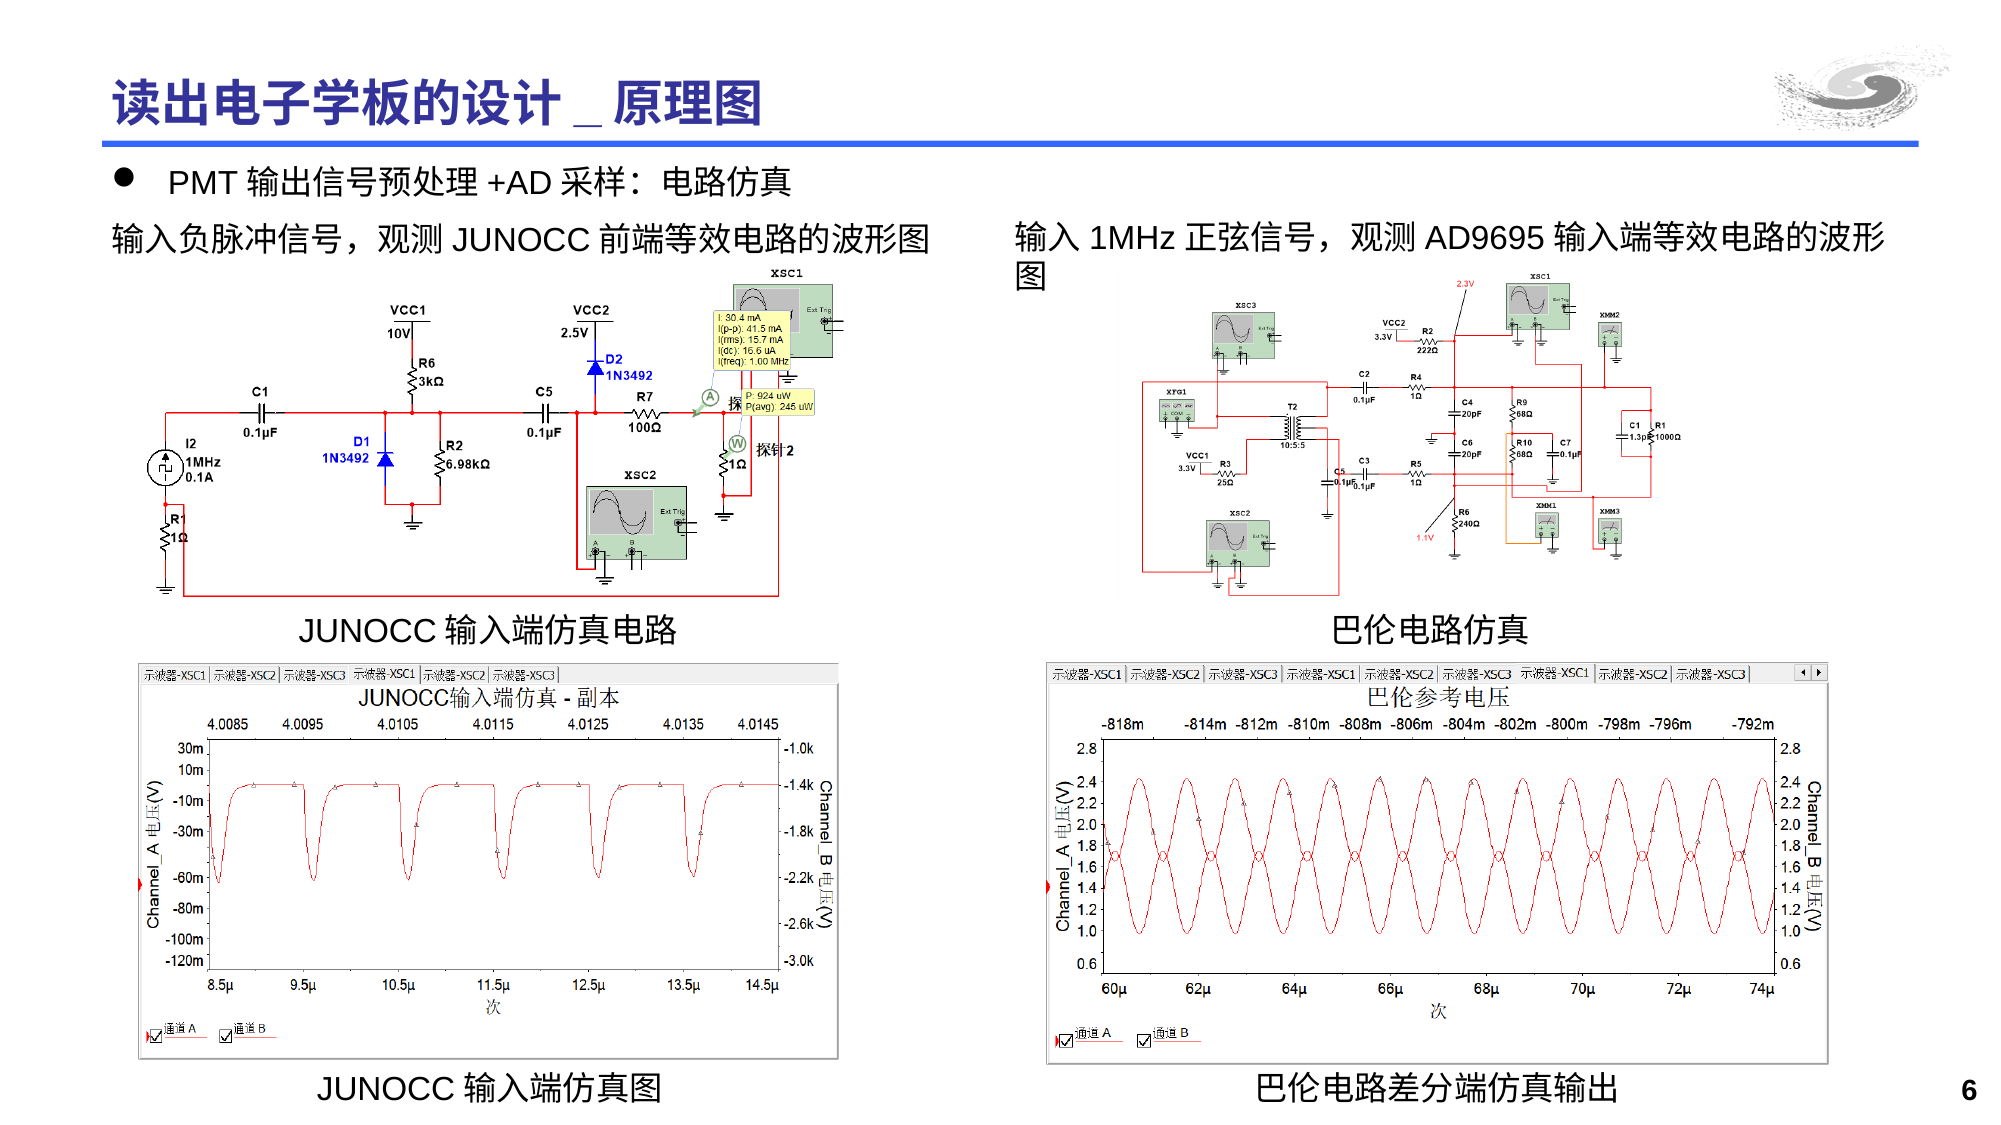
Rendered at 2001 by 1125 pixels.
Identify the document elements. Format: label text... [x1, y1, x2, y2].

text_box JUNOCC输入端仿真电路 [253, 612, 723, 657]
picture [1117, 266, 1693, 604]
text_box 输入负脉冲信号，观测JUNOCC前端等效电路的波形图 [96, 210, 999, 266]
picture [137, 662, 839, 1060]
title 读出电子学板的设计_原理图 [96, 51, 1903, 152]
text_box 巴伦电路仿真 [1188, 613, 1673, 657]
slide_number 6 [1792, 1070, 1993, 1109]
text_box JUNOCC输入端仿真图 [248, 1068, 732, 1115]
text_box 输入1MHz正弦信号，观测AD9695输入端等效电路的波形图 [999, 208, 1907, 303]
text_box PMT输出信号预处理+AD采样：电路仿真 [96, 153, 839, 210]
text_box 巴伦电路差分端仿真输出 [1202, 1074, 1673, 1114]
picture [137, 261, 856, 604]
picture [1046, 662, 1829, 1065]
